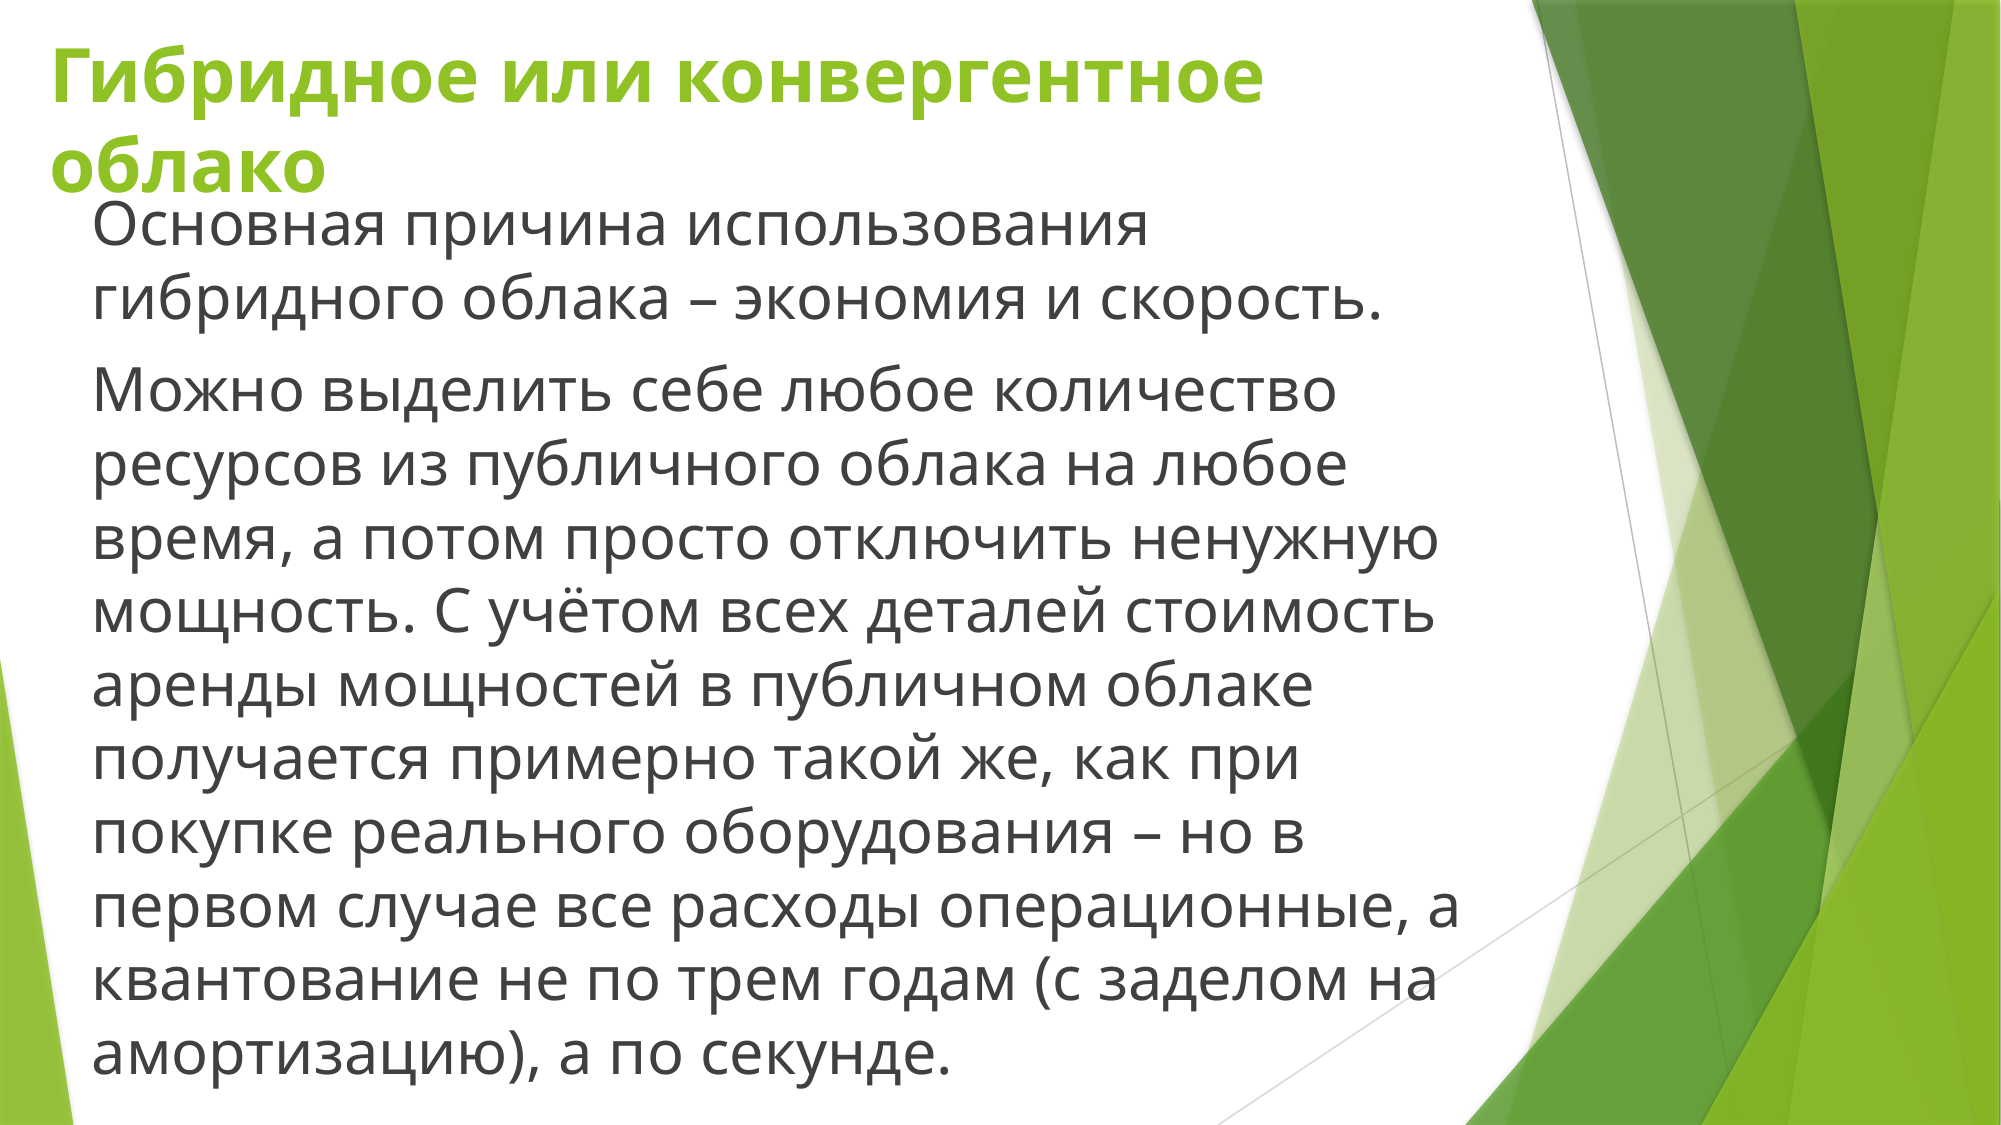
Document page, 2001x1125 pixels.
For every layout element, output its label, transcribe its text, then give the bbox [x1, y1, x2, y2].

title Гибридное или конвергентное облако [34, 19, 1505, 138]
list Основная причина использования гибридного облака – экономия и скорость. Можно выделить себе любое количество ресурсов из публичного облака на любое время, а потом просто отключить ненужную мощность. С учётом всех деталей стоимость аренды мощностей в публичном облаке получается примерно такой же, как при покупке реального оборудования – но в первом случае все расходы операционные, а квантование не по трем годам (с заделом на амортизацию), а по секунде. [76, 176, 1481, 1107]
